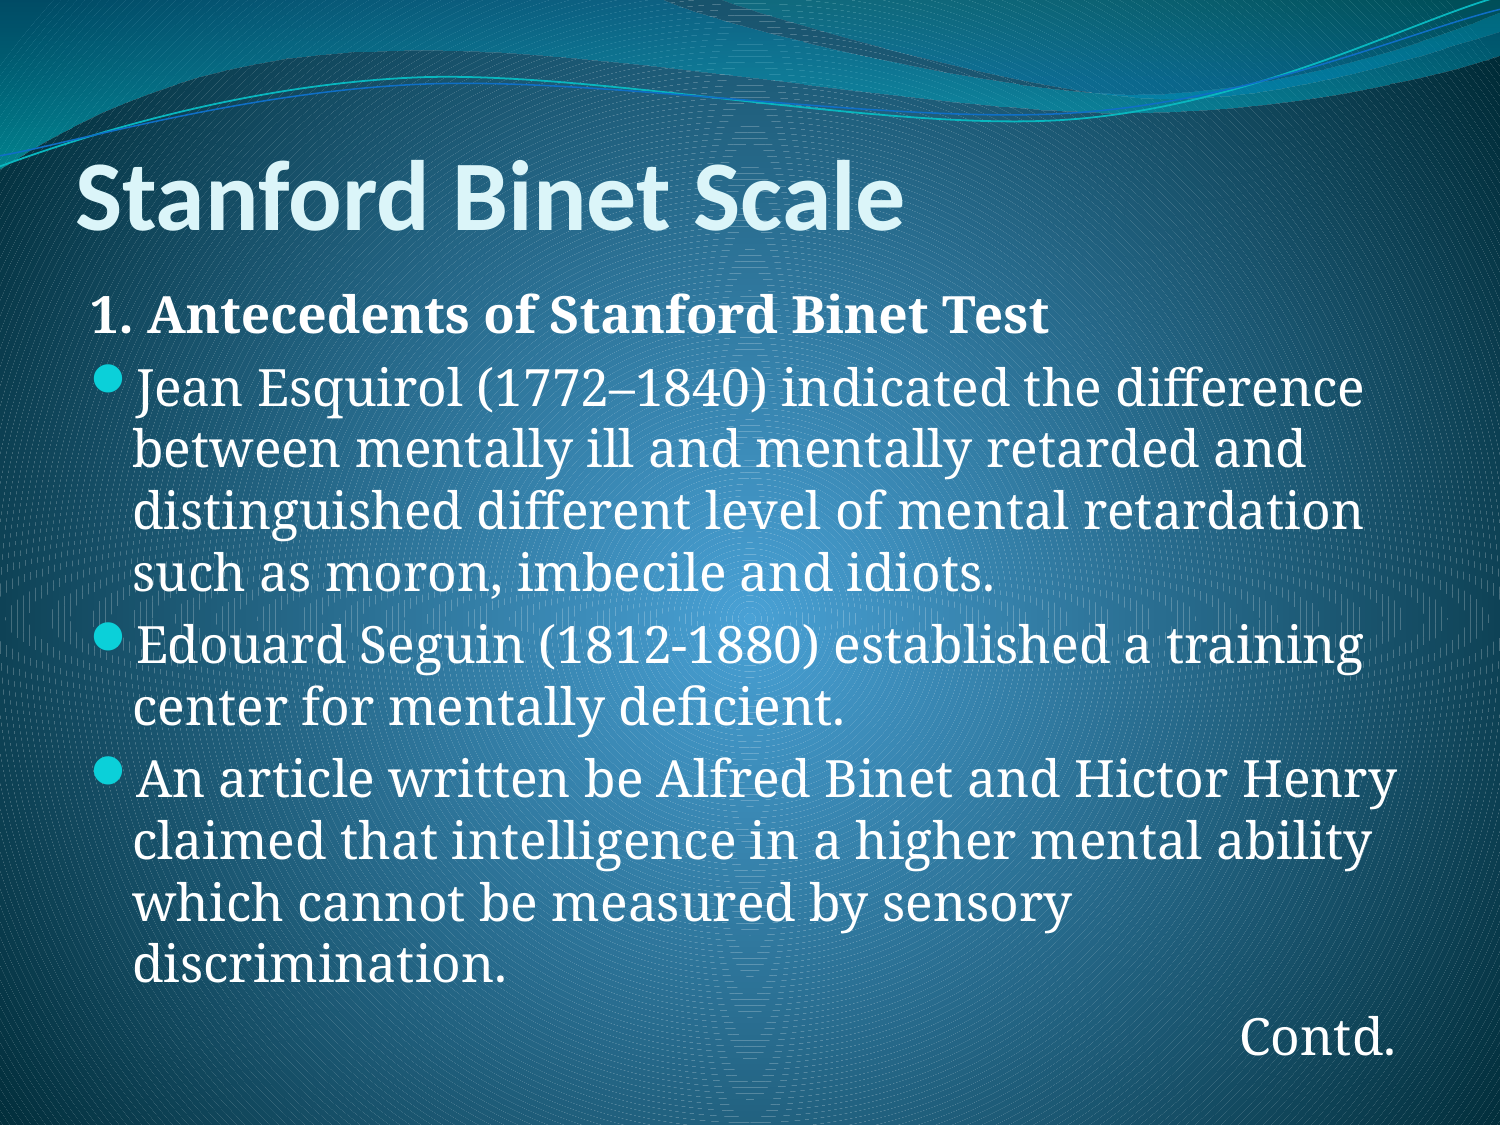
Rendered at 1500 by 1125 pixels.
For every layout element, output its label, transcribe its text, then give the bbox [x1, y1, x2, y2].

title Stanford Binet Scale [75, 115, 1425, 250]
list 1. Antecedents of Stanford Binet Test Jean Esquirol (1772–1840) indicated the difference between mentally ill and mentally retarded and distinguished different level of mental retardation such as moron, imbecile and idiots. Edouard Seguin (1812-1880) established a training center for mentally deficient. An article written be Alfred Binet and Hictor Henry claimed that intelligence in a higher mental ability which cannot be measured by sensory discrimination. Contd. [75, 275, 1425, 1088]
